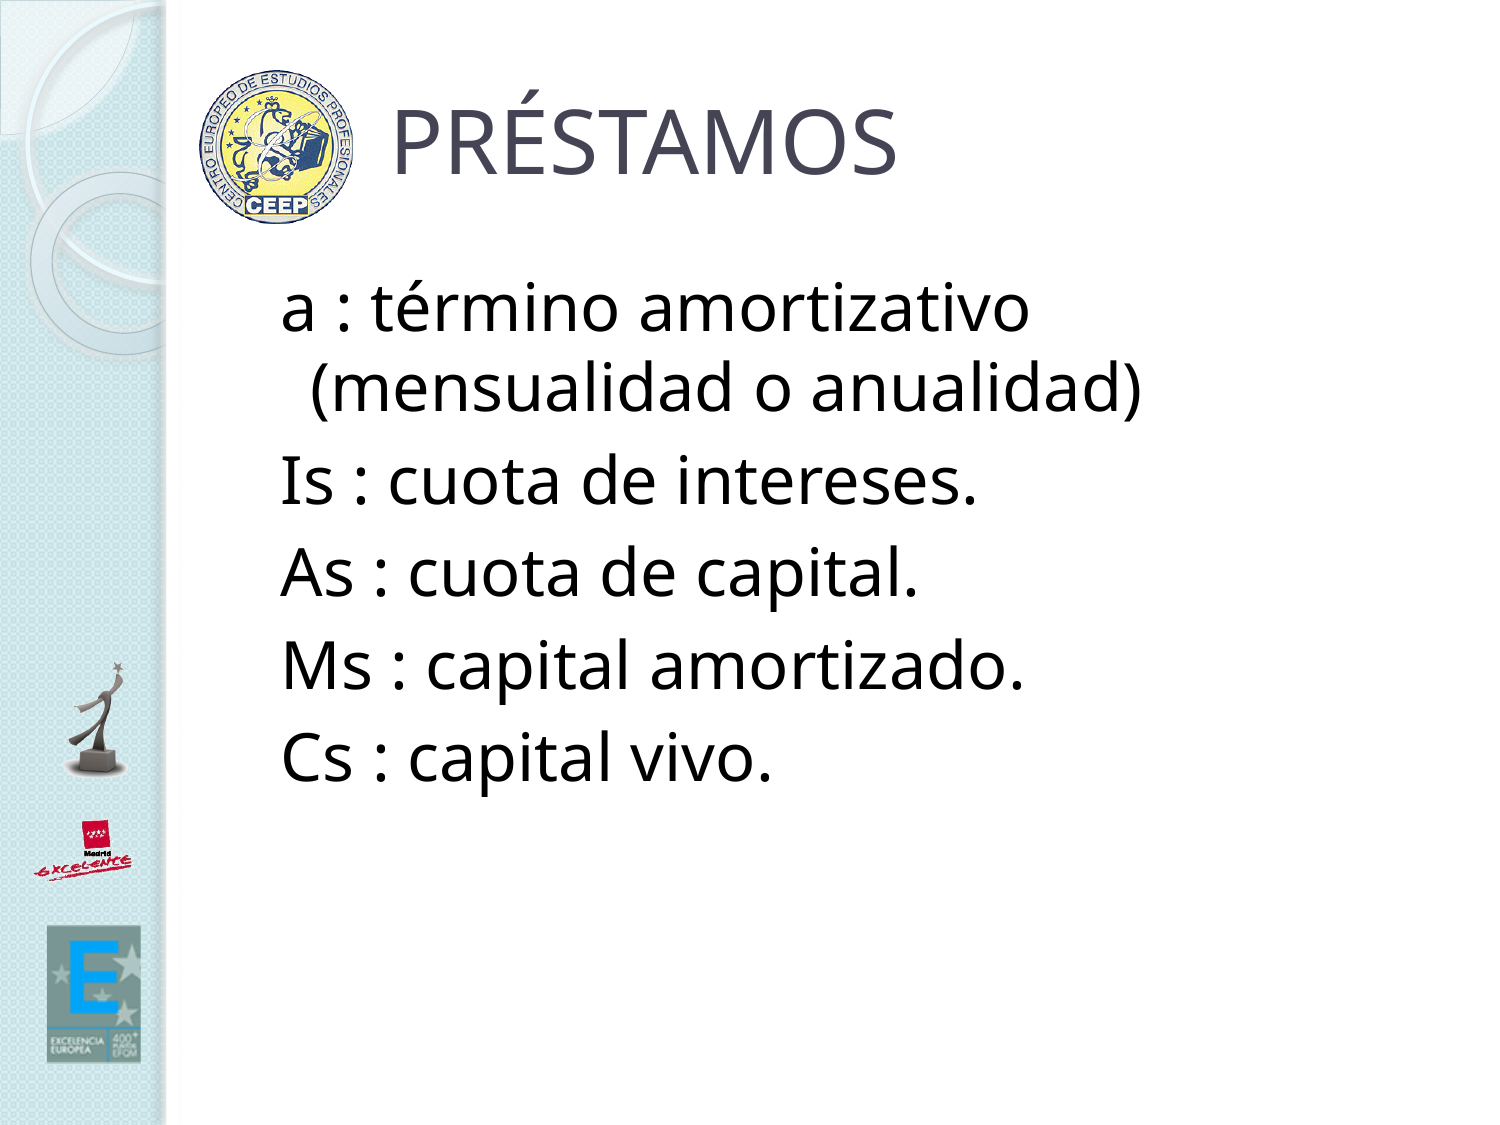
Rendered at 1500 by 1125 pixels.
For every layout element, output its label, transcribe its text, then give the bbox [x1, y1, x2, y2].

picture [21, 796, 153, 891]
title PRÉSTAMOS [375, 45, 1466, 233]
list a : término amortizativo (mensualidad o anualidad) Is : cuota de intereses. As : cuota de capital. Ms : capital amortizado. Cs : capital vivo. [235, 257, 1466, 1043]
picture [46, 925, 141, 1064]
picture [199, 70, 353, 224]
picture [58, 659, 129, 786]
